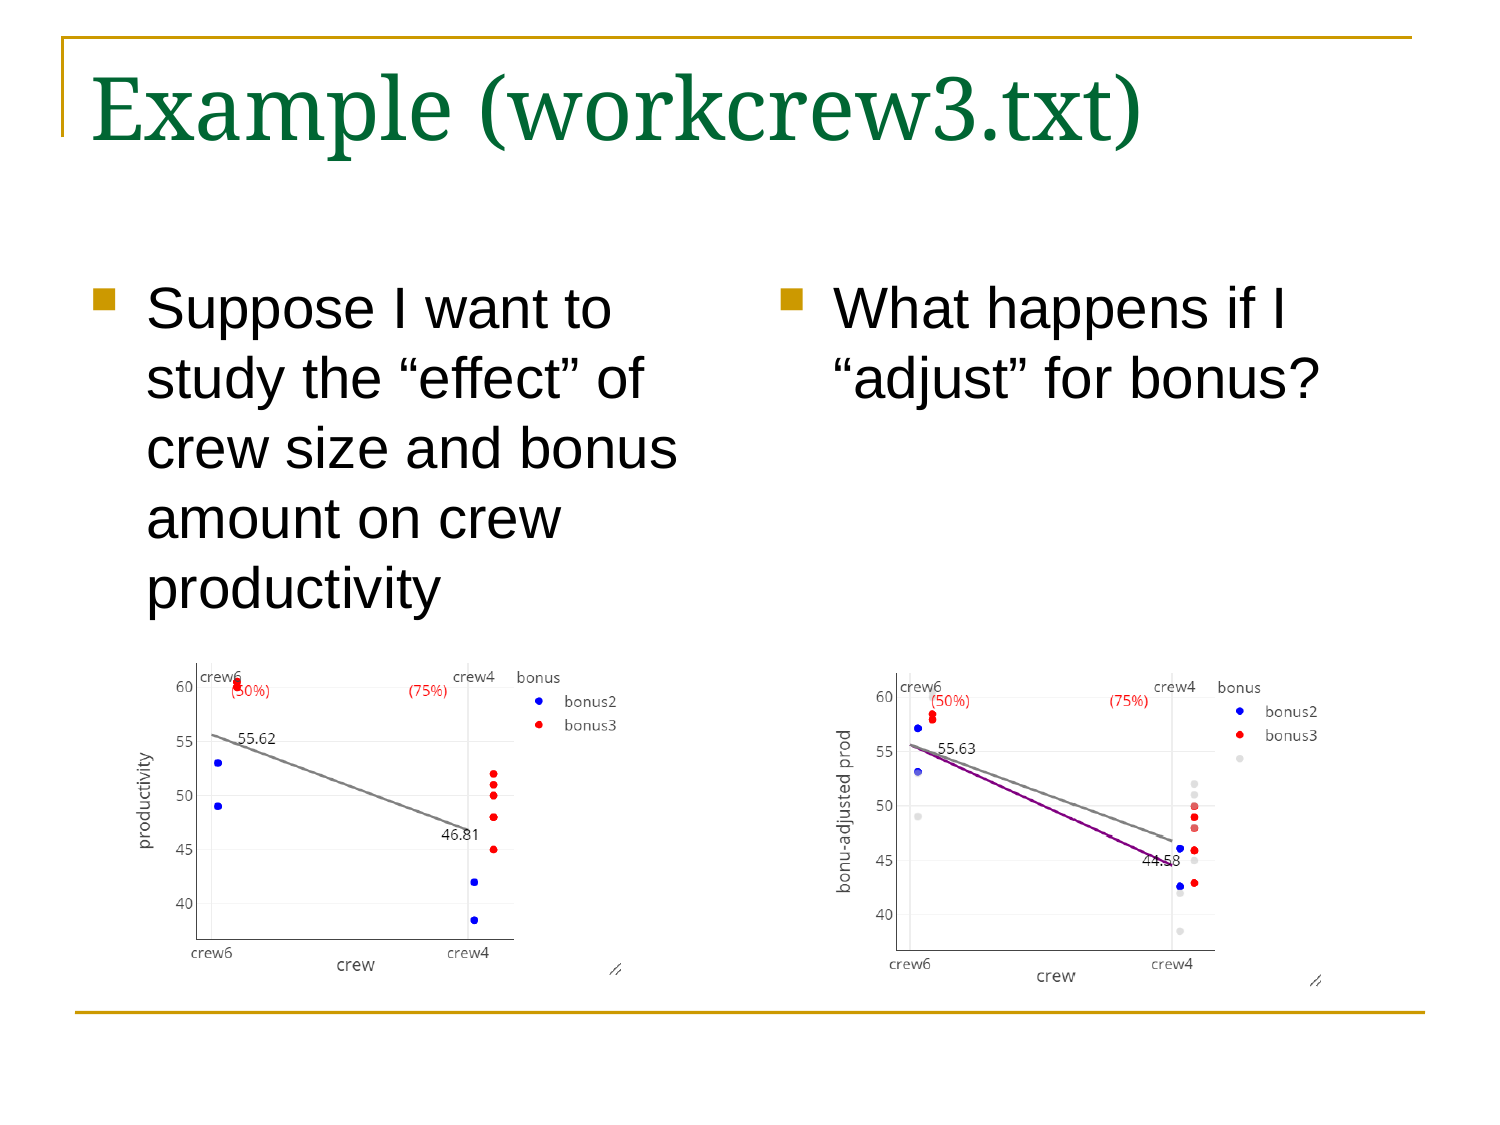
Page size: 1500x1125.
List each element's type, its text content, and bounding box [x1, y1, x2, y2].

list What happens if I “adjust” for bonus? [762, 262, 1425, 1006]
picture [124, 659, 621, 976]
list Suppose I want to study the “effect” of crew size and bonus amount on crew productivity [75, 262, 738, 1006]
title Example (workcrew3.txt) [75, 45, 1425, 233]
picture [824, 668, 1321, 1001]
